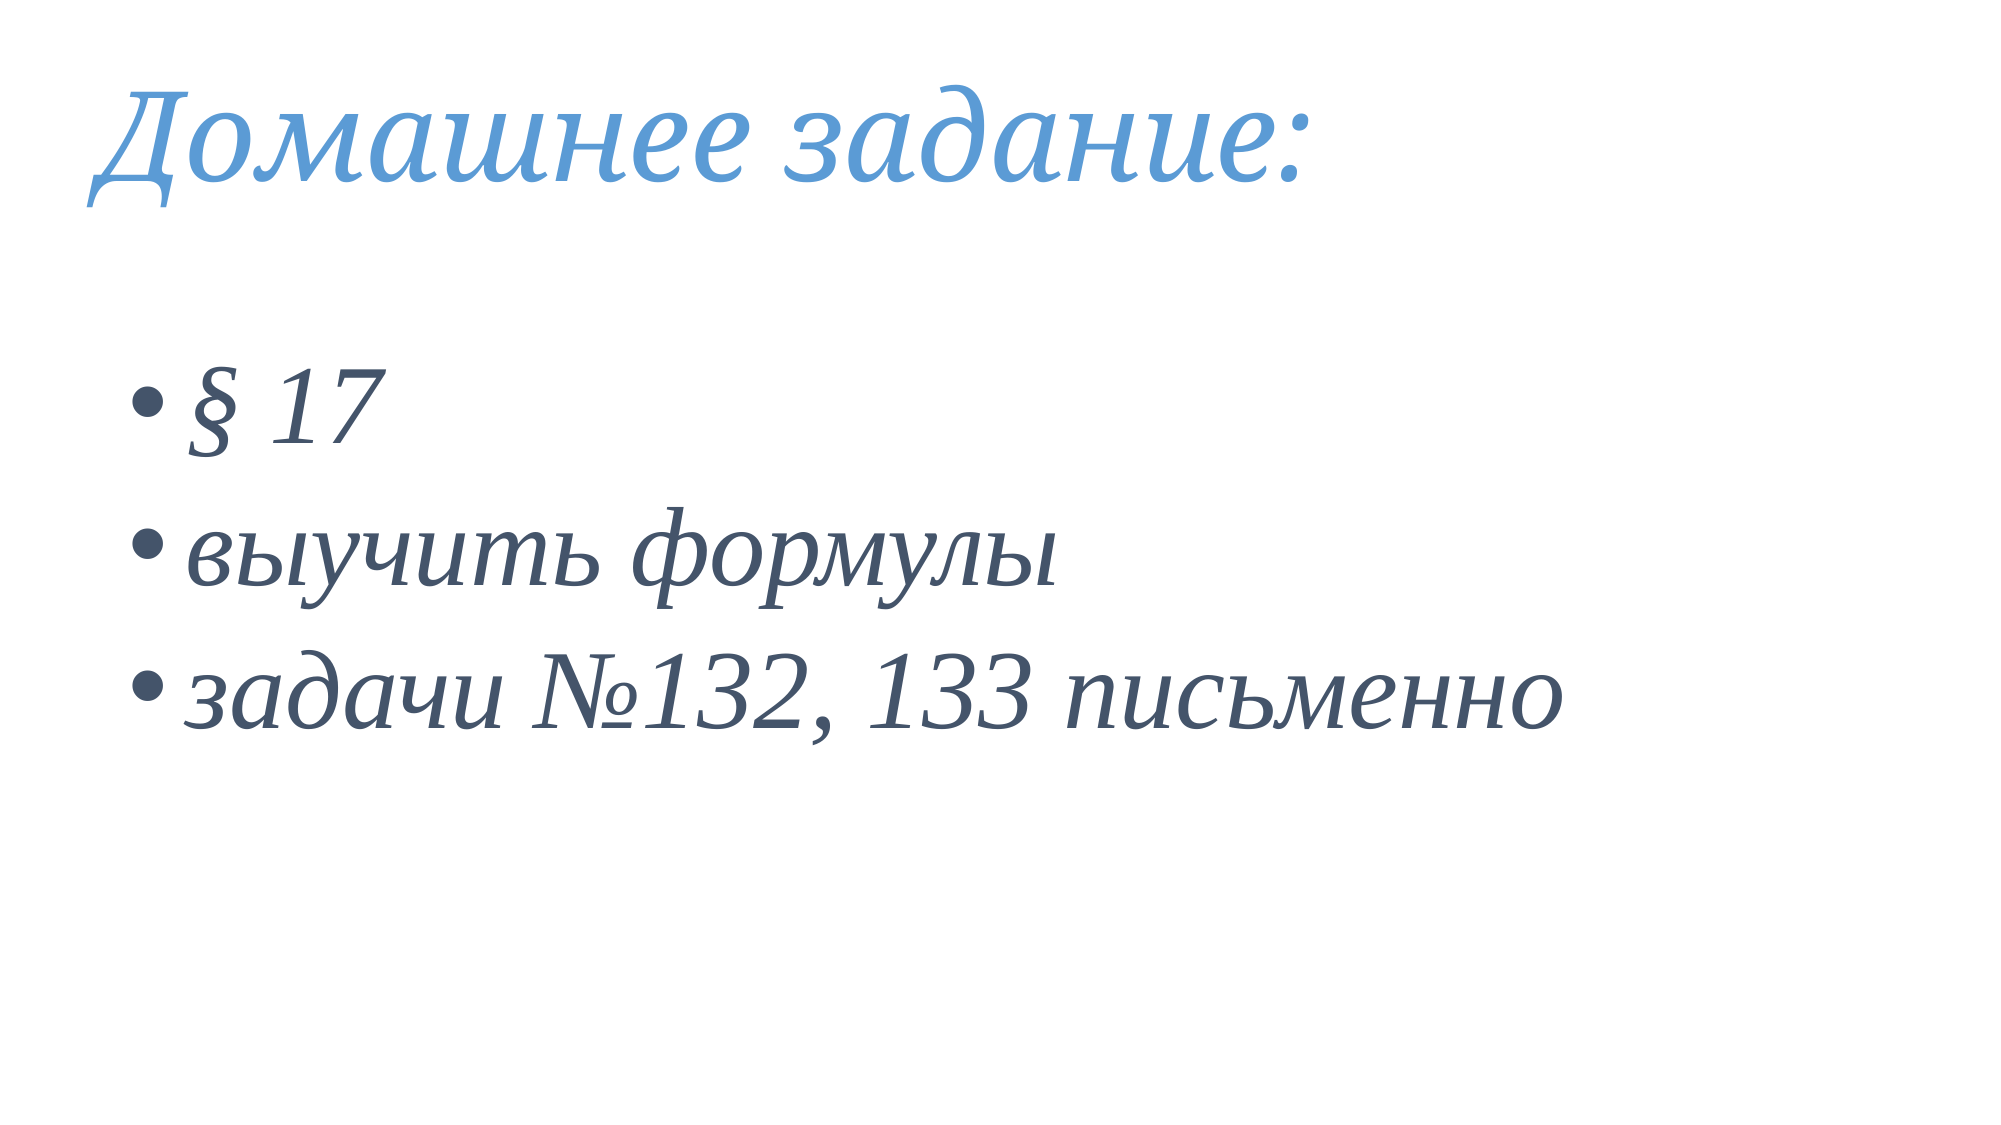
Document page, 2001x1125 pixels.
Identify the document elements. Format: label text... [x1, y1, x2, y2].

text_box Домашнее задание: [83, 60, 1545, 216]
text_box § 17 выучить формулы задачи №132, 133 письменно [114, 339, 1845, 872]
